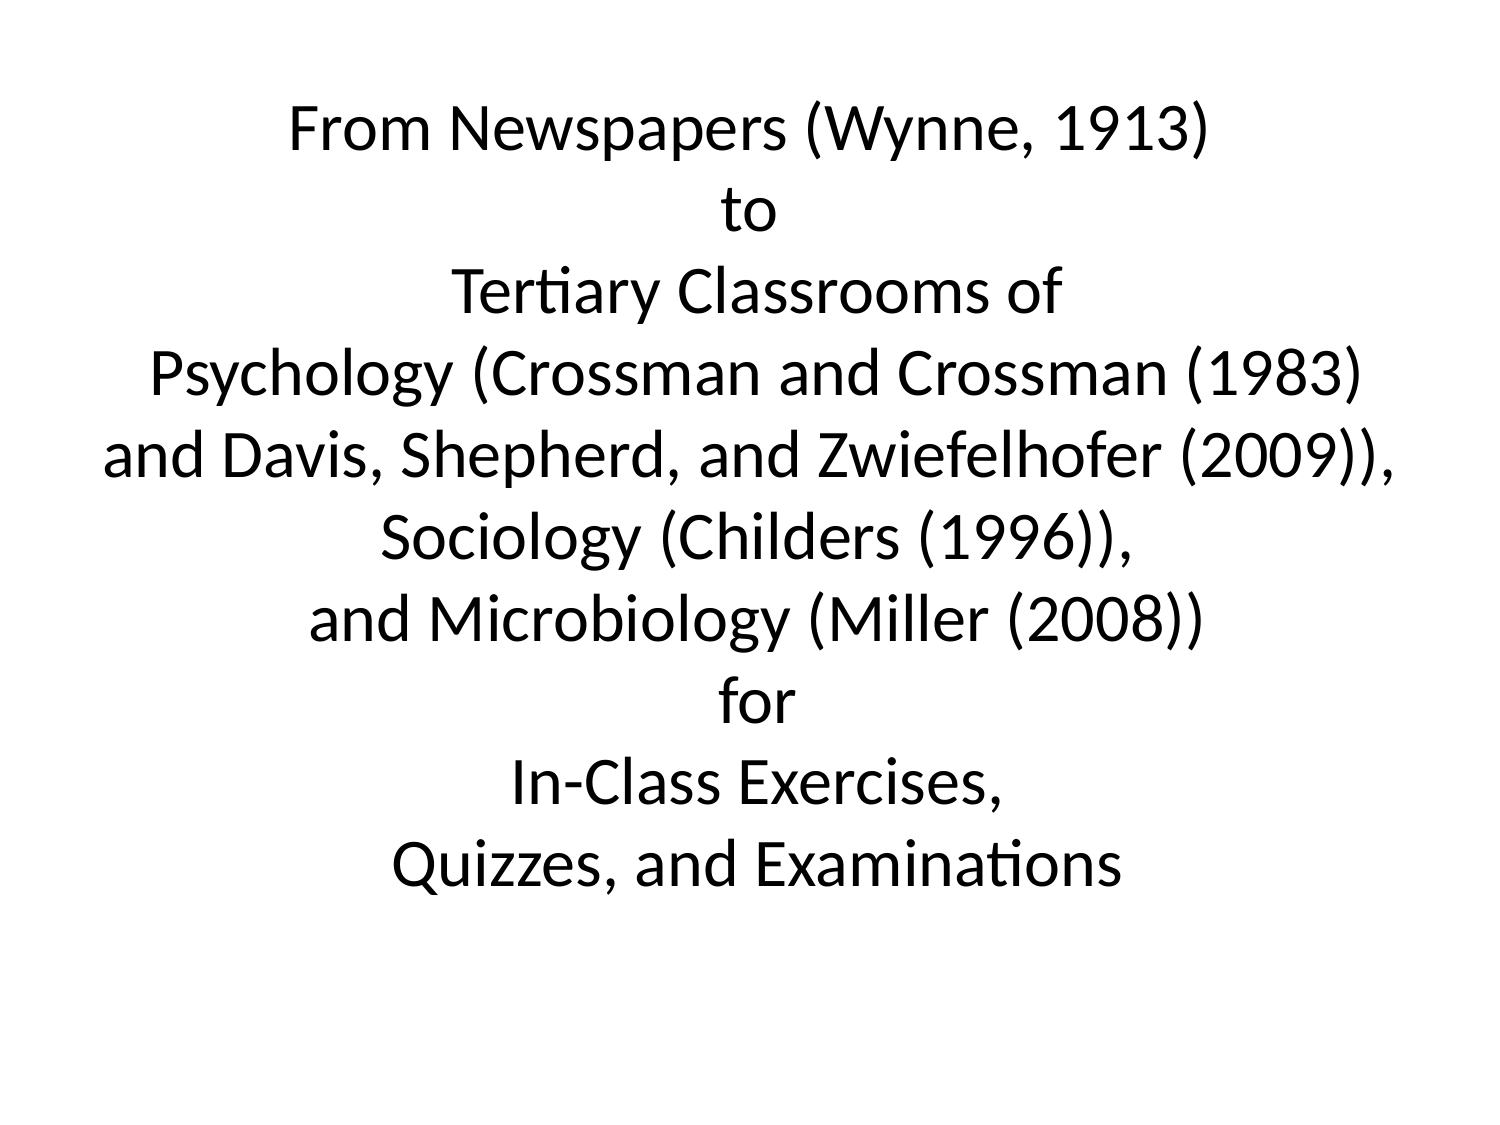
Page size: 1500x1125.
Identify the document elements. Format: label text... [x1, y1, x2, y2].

title From Newspapers (Wynne, 1913) to Tertiary Classrooms of Psychology (Crossman and Crossman (1983) and Davis, Shepherd, and Zwiefelhofer (2009)), Sociology (Childers (1996)), and Microbiology (Miller (2008)) for In-Class Exercises, Quizzes, and Examinations [75, 45, 1425, 1038]
